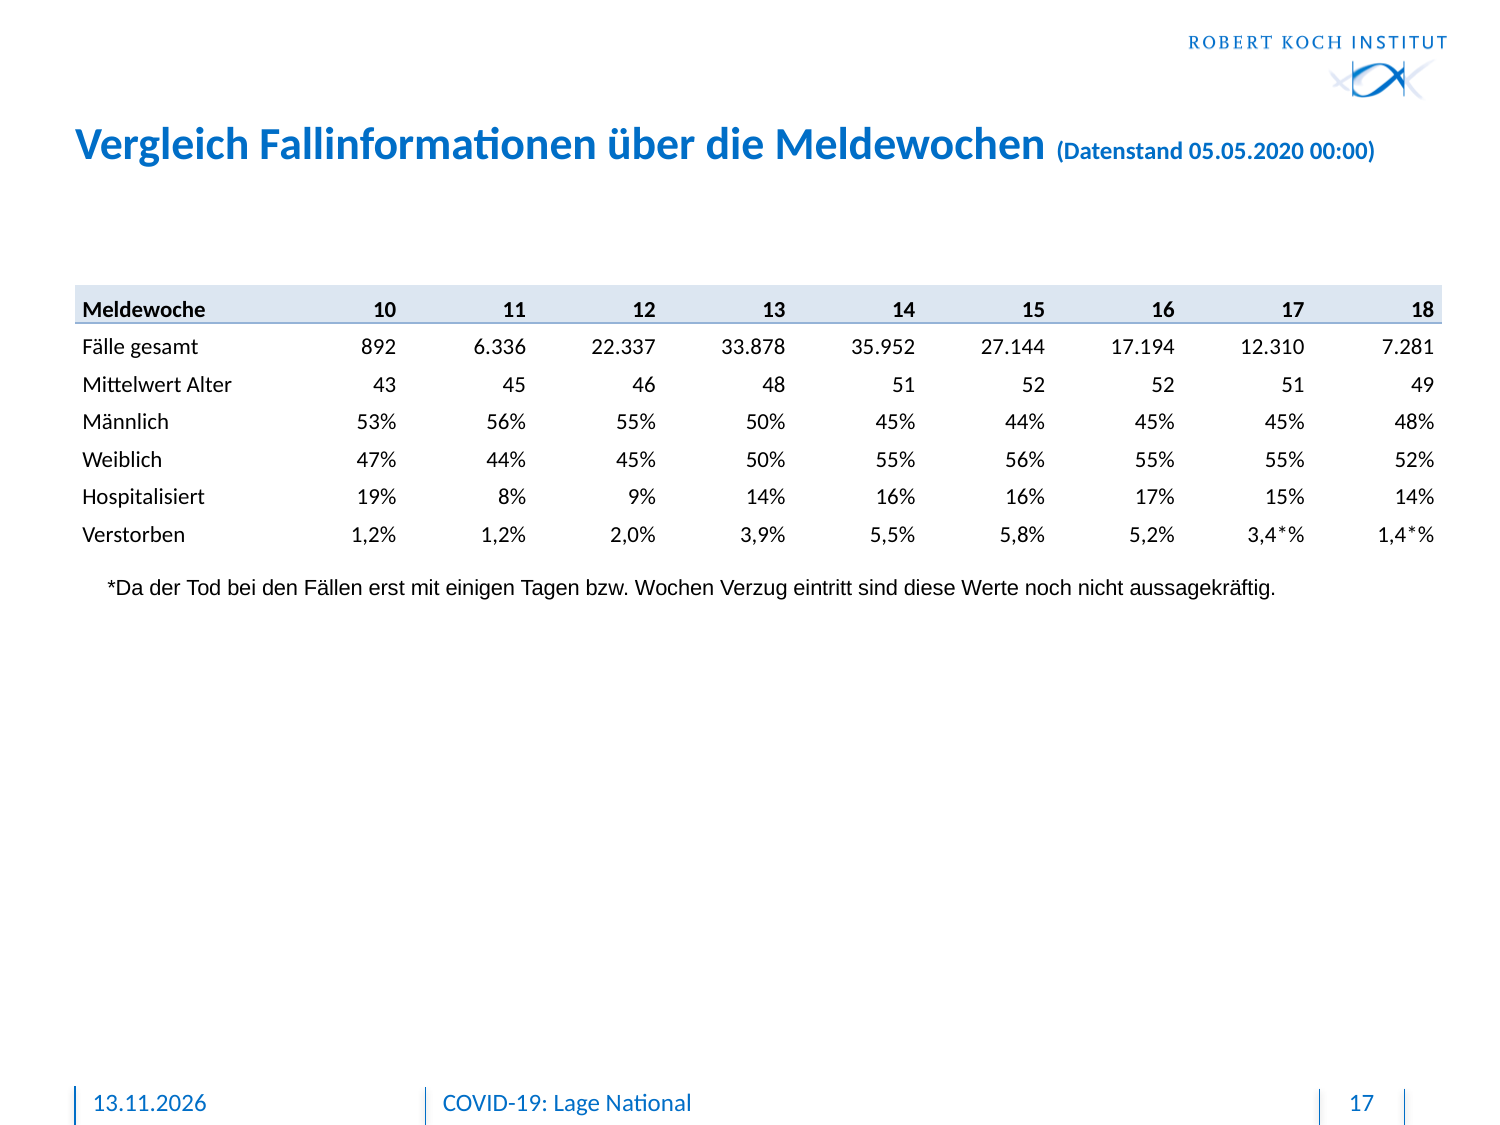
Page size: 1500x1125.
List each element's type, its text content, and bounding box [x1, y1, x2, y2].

table_header 10 [274, 285, 404, 322]
table_header Meldewoche [75, 285, 274, 322]
table_cell Mittelwert Alter [75, 361, 274, 398]
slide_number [92, 1086, 398, 1119]
table_cell 50% [663, 436, 793, 473]
table_cell 17.194 [1052, 324, 1182, 361]
table_header 14 [793, 285, 923, 322]
table_cell Männlich [75, 398, 274, 436]
picture [1182, 29, 1454, 109]
table_cell 17% [1052, 473, 1182, 511]
table_cell 3,4*% [1182, 511, 1312, 548]
table_cell 892 [274, 324, 404, 361]
table_cell 52 [1052, 361, 1182, 398]
table_cell Weiblich [75, 436, 274, 473]
table_cell 1,4*% [1312, 511, 1442, 548]
table_cell 5,5% [793, 511, 923, 548]
table_header 16 [1052, 285, 1182, 322]
table_header 18 [1312, 285, 1442, 322]
table_cell 16% [923, 473, 1052, 511]
table_cell 45% [534, 436, 663, 473]
footer COVID-19: Lage National [442, 1086, 1293, 1119]
table_cell 55% [793, 436, 923, 473]
table_cell 16% [793, 473, 923, 511]
table_cell 52% [1312, 436, 1442, 473]
table_cell 44% [923, 398, 1052, 436]
table_cell 46 [534, 361, 663, 398]
table_cell 45% [793, 398, 923, 436]
title Vergleich Fallinformationen über die Meldewochen (Datenstand 05.05.2020 00:00) [75, 113, 1403, 170]
table_cell 53% [274, 398, 404, 436]
table_header 11 [404, 285, 534, 322]
table_cell 14% [663, 473, 793, 511]
table_cell 15% [1182, 473, 1312, 511]
table_cell 7.281 [1312, 324, 1442, 361]
table_cell 6.336 [404, 324, 534, 361]
table_cell 2,0% [534, 511, 663, 548]
table_cell 47% [274, 436, 404, 473]
table_cell 9% [534, 473, 663, 511]
table_cell 55% [534, 398, 663, 436]
table_cell 1,2% [404, 511, 534, 548]
table_cell 51 [1182, 361, 1312, 398]
table_cell 5,2% [1052, 511, 1182, 548]
table_cell 45% [1182, 398, 1312, 436]
table_cell 1,2% [274, 511, 404, 548]
table_cell 27.144 [923, 324, 1052, 361]
table_header 13 [663, 285, 793, 322]
table_cell Hospitalisiert [75, 473, 274, 511]
table_cell 51 [793, 361, 923, 398]
slide_number 17 [1321, 1086, 1403, 1119]
table_cell 22.337 [534, 324, 663, 361]
table_cell 50% [663, 398, 793, 436]
table_header 15 [923, 285, 1052, 322]
table_cell 49 [1312, 361, 1442, 398]
table_cell 45 [404, 361, 534, 398]
table_cell 55% [1182, 436, 1312, 473]
table_header 12 [534, 285, 663, 322]
table_cell 45% [1052, 398, 1182, 436]
table_cell 43 [274, 361, 404, 398]
table_cell 48% [1312, 398, 1442, 436]
table_cell 52 [923, 361, 1052, 398]
table_cell 44% [404, 436, 534, 473]
table_cell 3,9% [663, 511, 793, 548]
table_cell 12.310 [1182, 324, 1312, 361]
table_cell 33.878 [663, 324, 793, 361]
table_cell Fälle gesamt [75, 324, 274, 361]
table_cell 48 [663, 361, 793, 398]
text_box *Da der Tod bei den Fällen erst mit einigen Tagen bzw. Wochen Verzug eintritt sind diese Werte noch nicht aussagekräftig. [92, 565, 1294, 607]
table_cell 55% [1052, 436, 1182, 473]
table_cell 14% [1312, 473, 1442, 511]
table_cell Verstorben [75, 511, 274, 548]
table_cell 56% [404, 398, 534, 436]
table_cell 8% [404, 473, 534, 511]
table_cell 19% [274, 473, 404, 511]
table_header 17 [1182, 285, 1312, 322]
table_cell 56% [923, 436, 1052, 473]
table_cell 35.952 [793, 324, 923, 361]
table_cell 5,8% [923, 511, 1052, 548]
